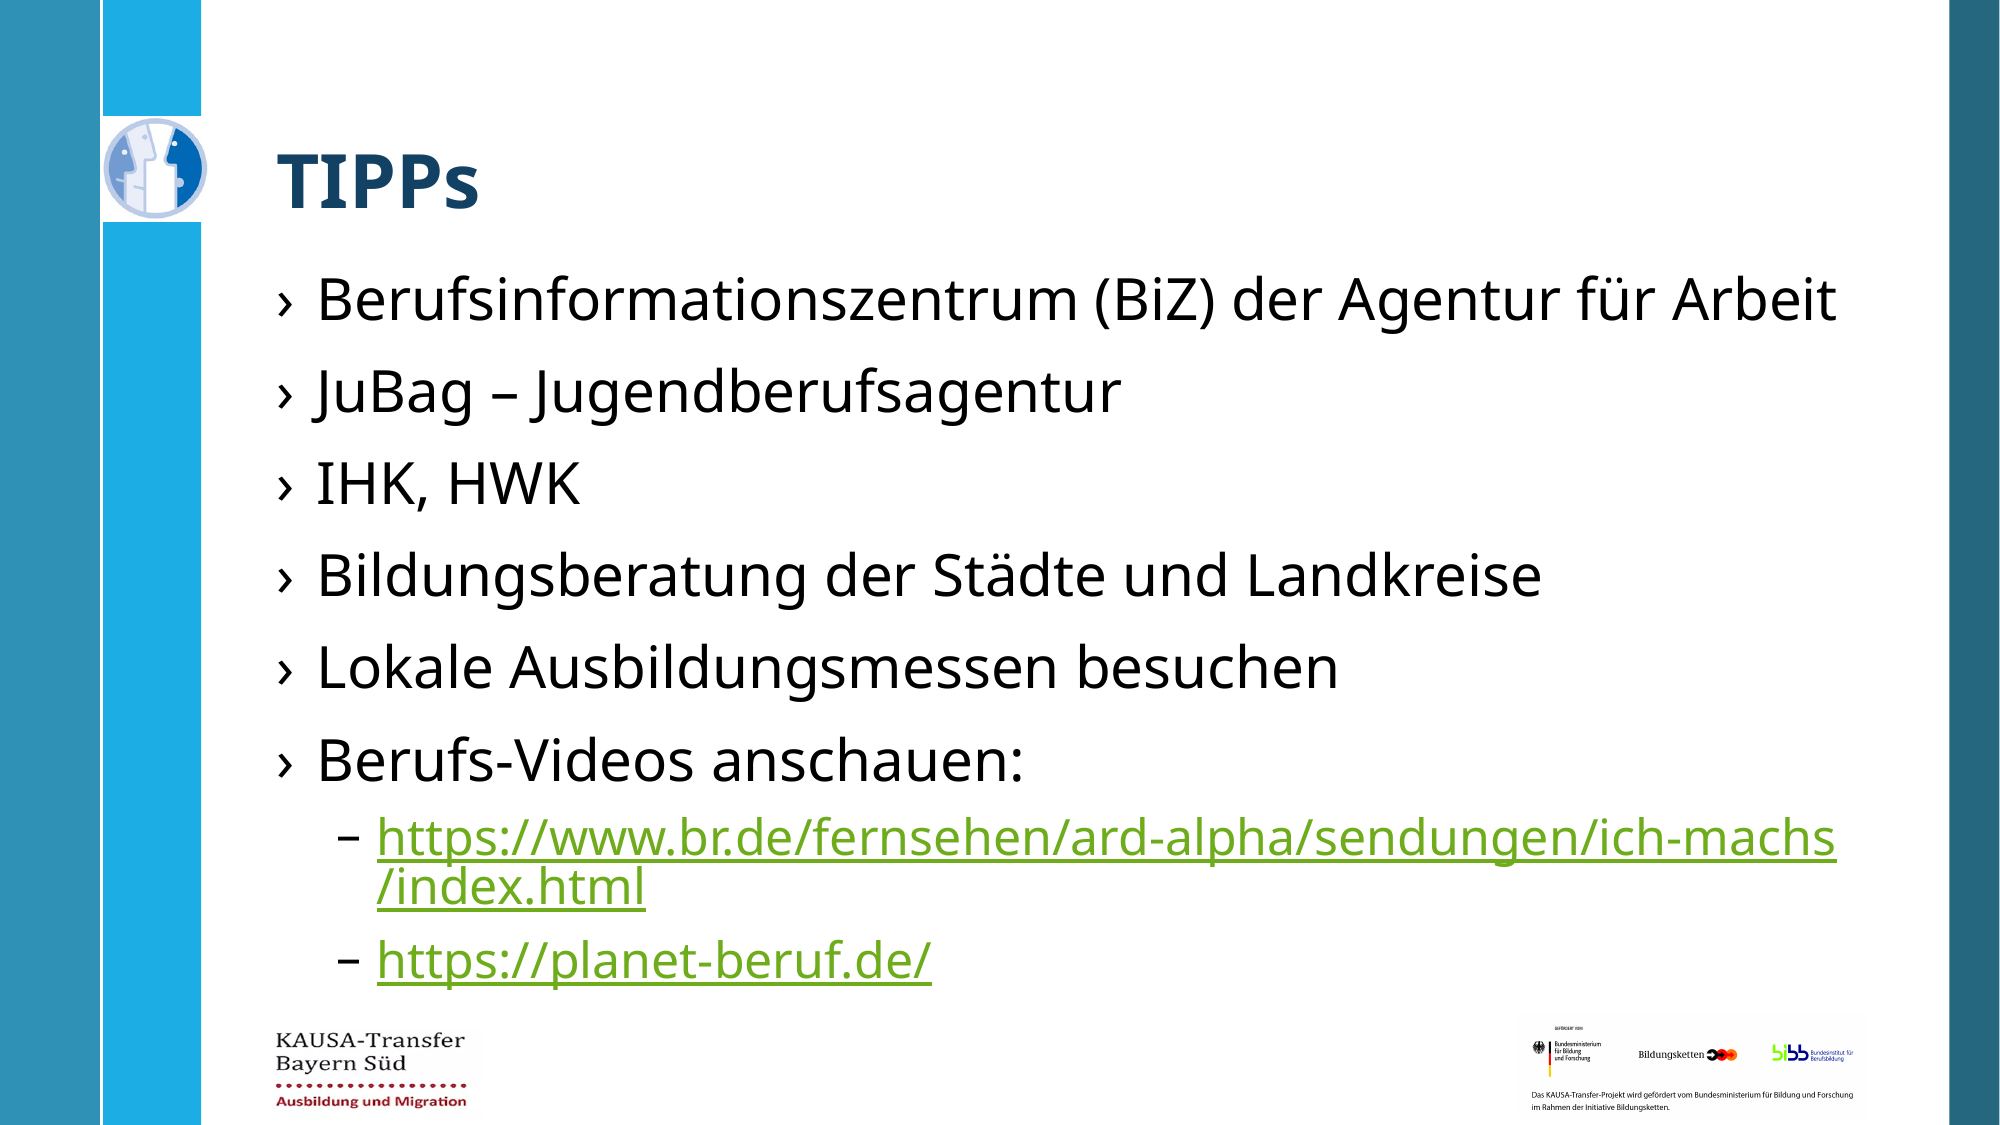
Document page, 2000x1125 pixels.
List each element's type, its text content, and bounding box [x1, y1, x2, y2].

picture [1518, 1013, 1867, 1119]
picture [258, 1018, 482, 1121]
list Berufsinformationszentrum (BiZ) der Agentur für Arbeit JuBag – Jugendberufsagentur IHK, HWK Bildungsberatung der Städte und Landkreise Lokale Ausbildungsmessen besuchen Berufs-Videos anschauen: https://www.br.de/fernsehen/ard-alpha/sendungen/ich-machs/index.html https://planet-beruf.de/ [261, 262, 1867, 1013]
title TIPPs [261, 29, 1867, 233]
picture [101, 116, 209, 220]
